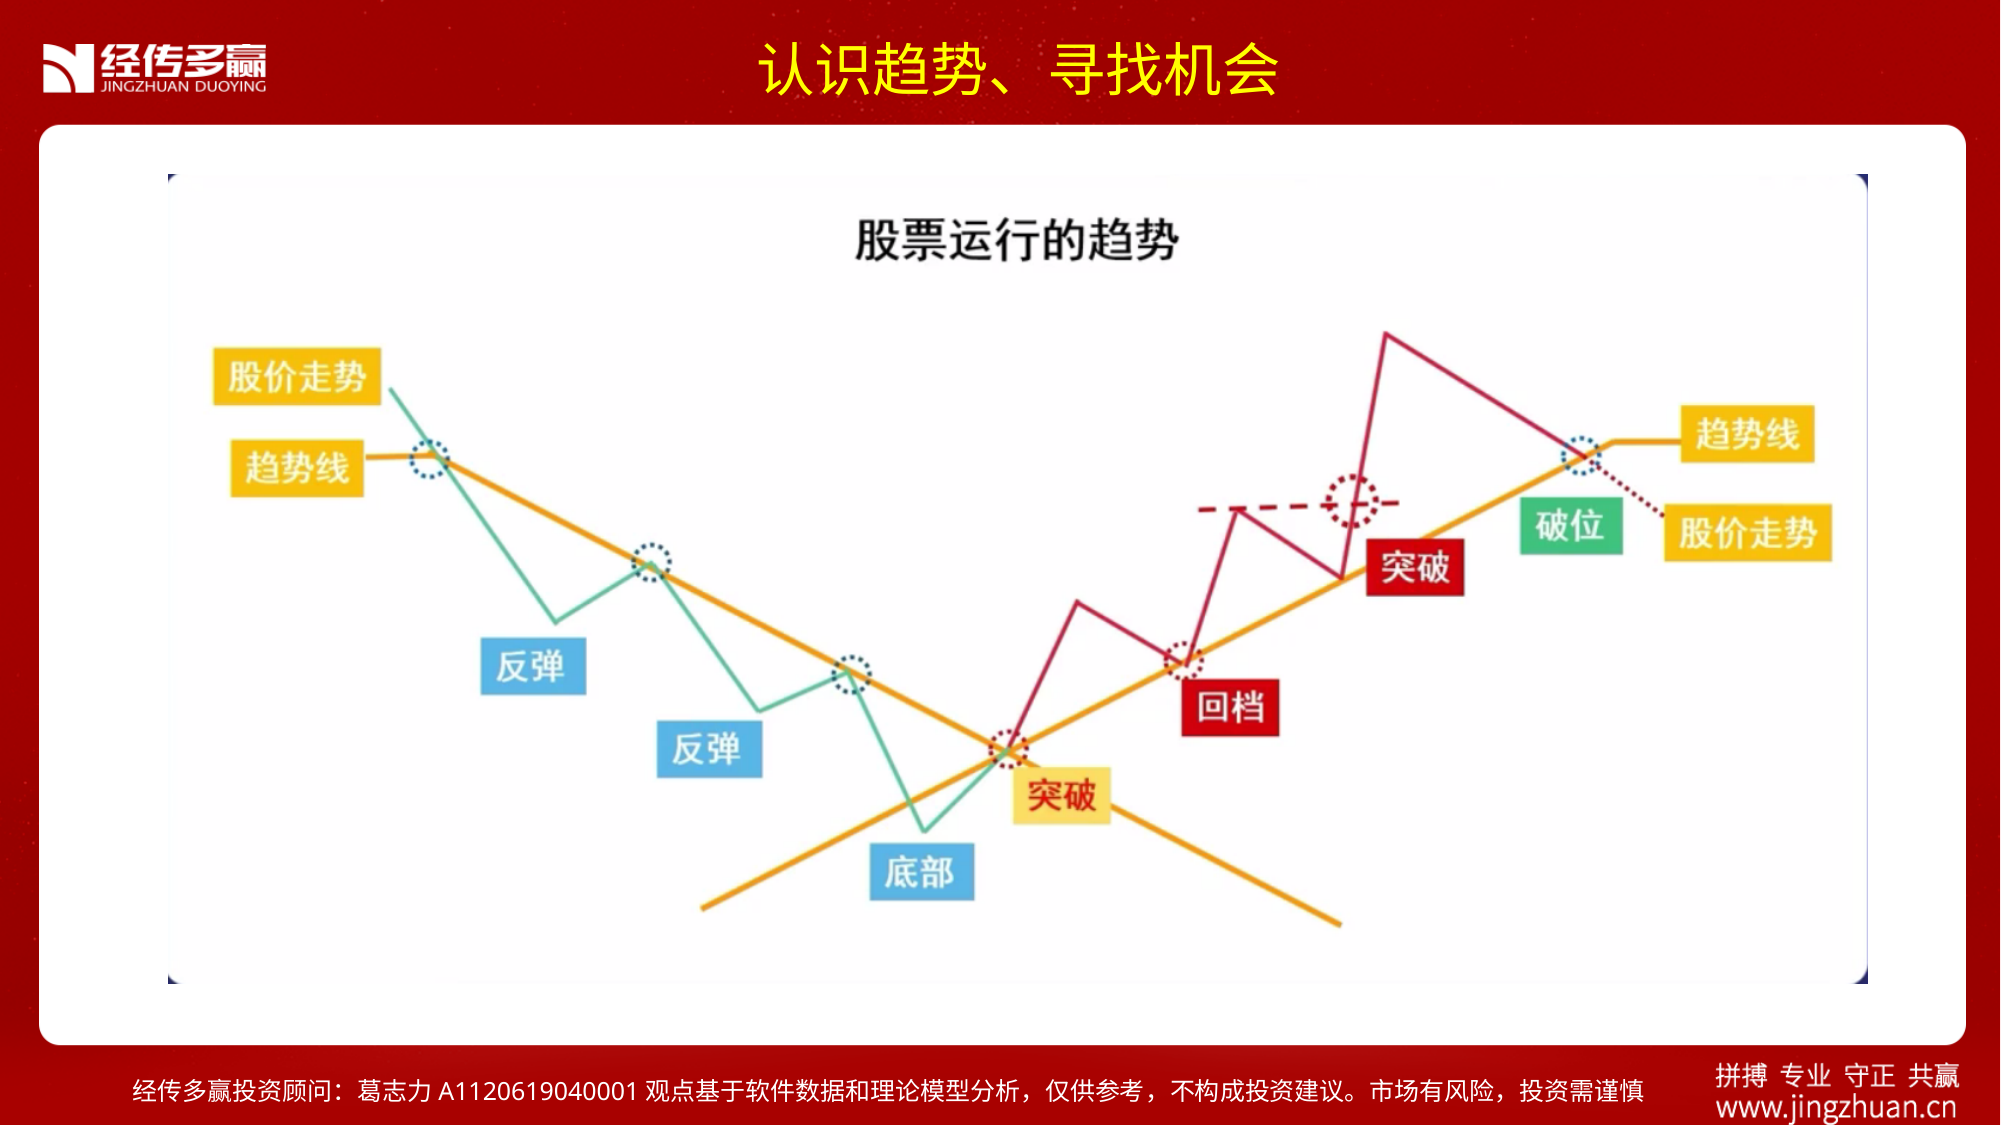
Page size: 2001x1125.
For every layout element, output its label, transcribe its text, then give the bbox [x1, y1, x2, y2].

picture [0, 0, 2001, 1125]
text_box 认识趋势、寻找机会 [516, 25, 1520, 111]
